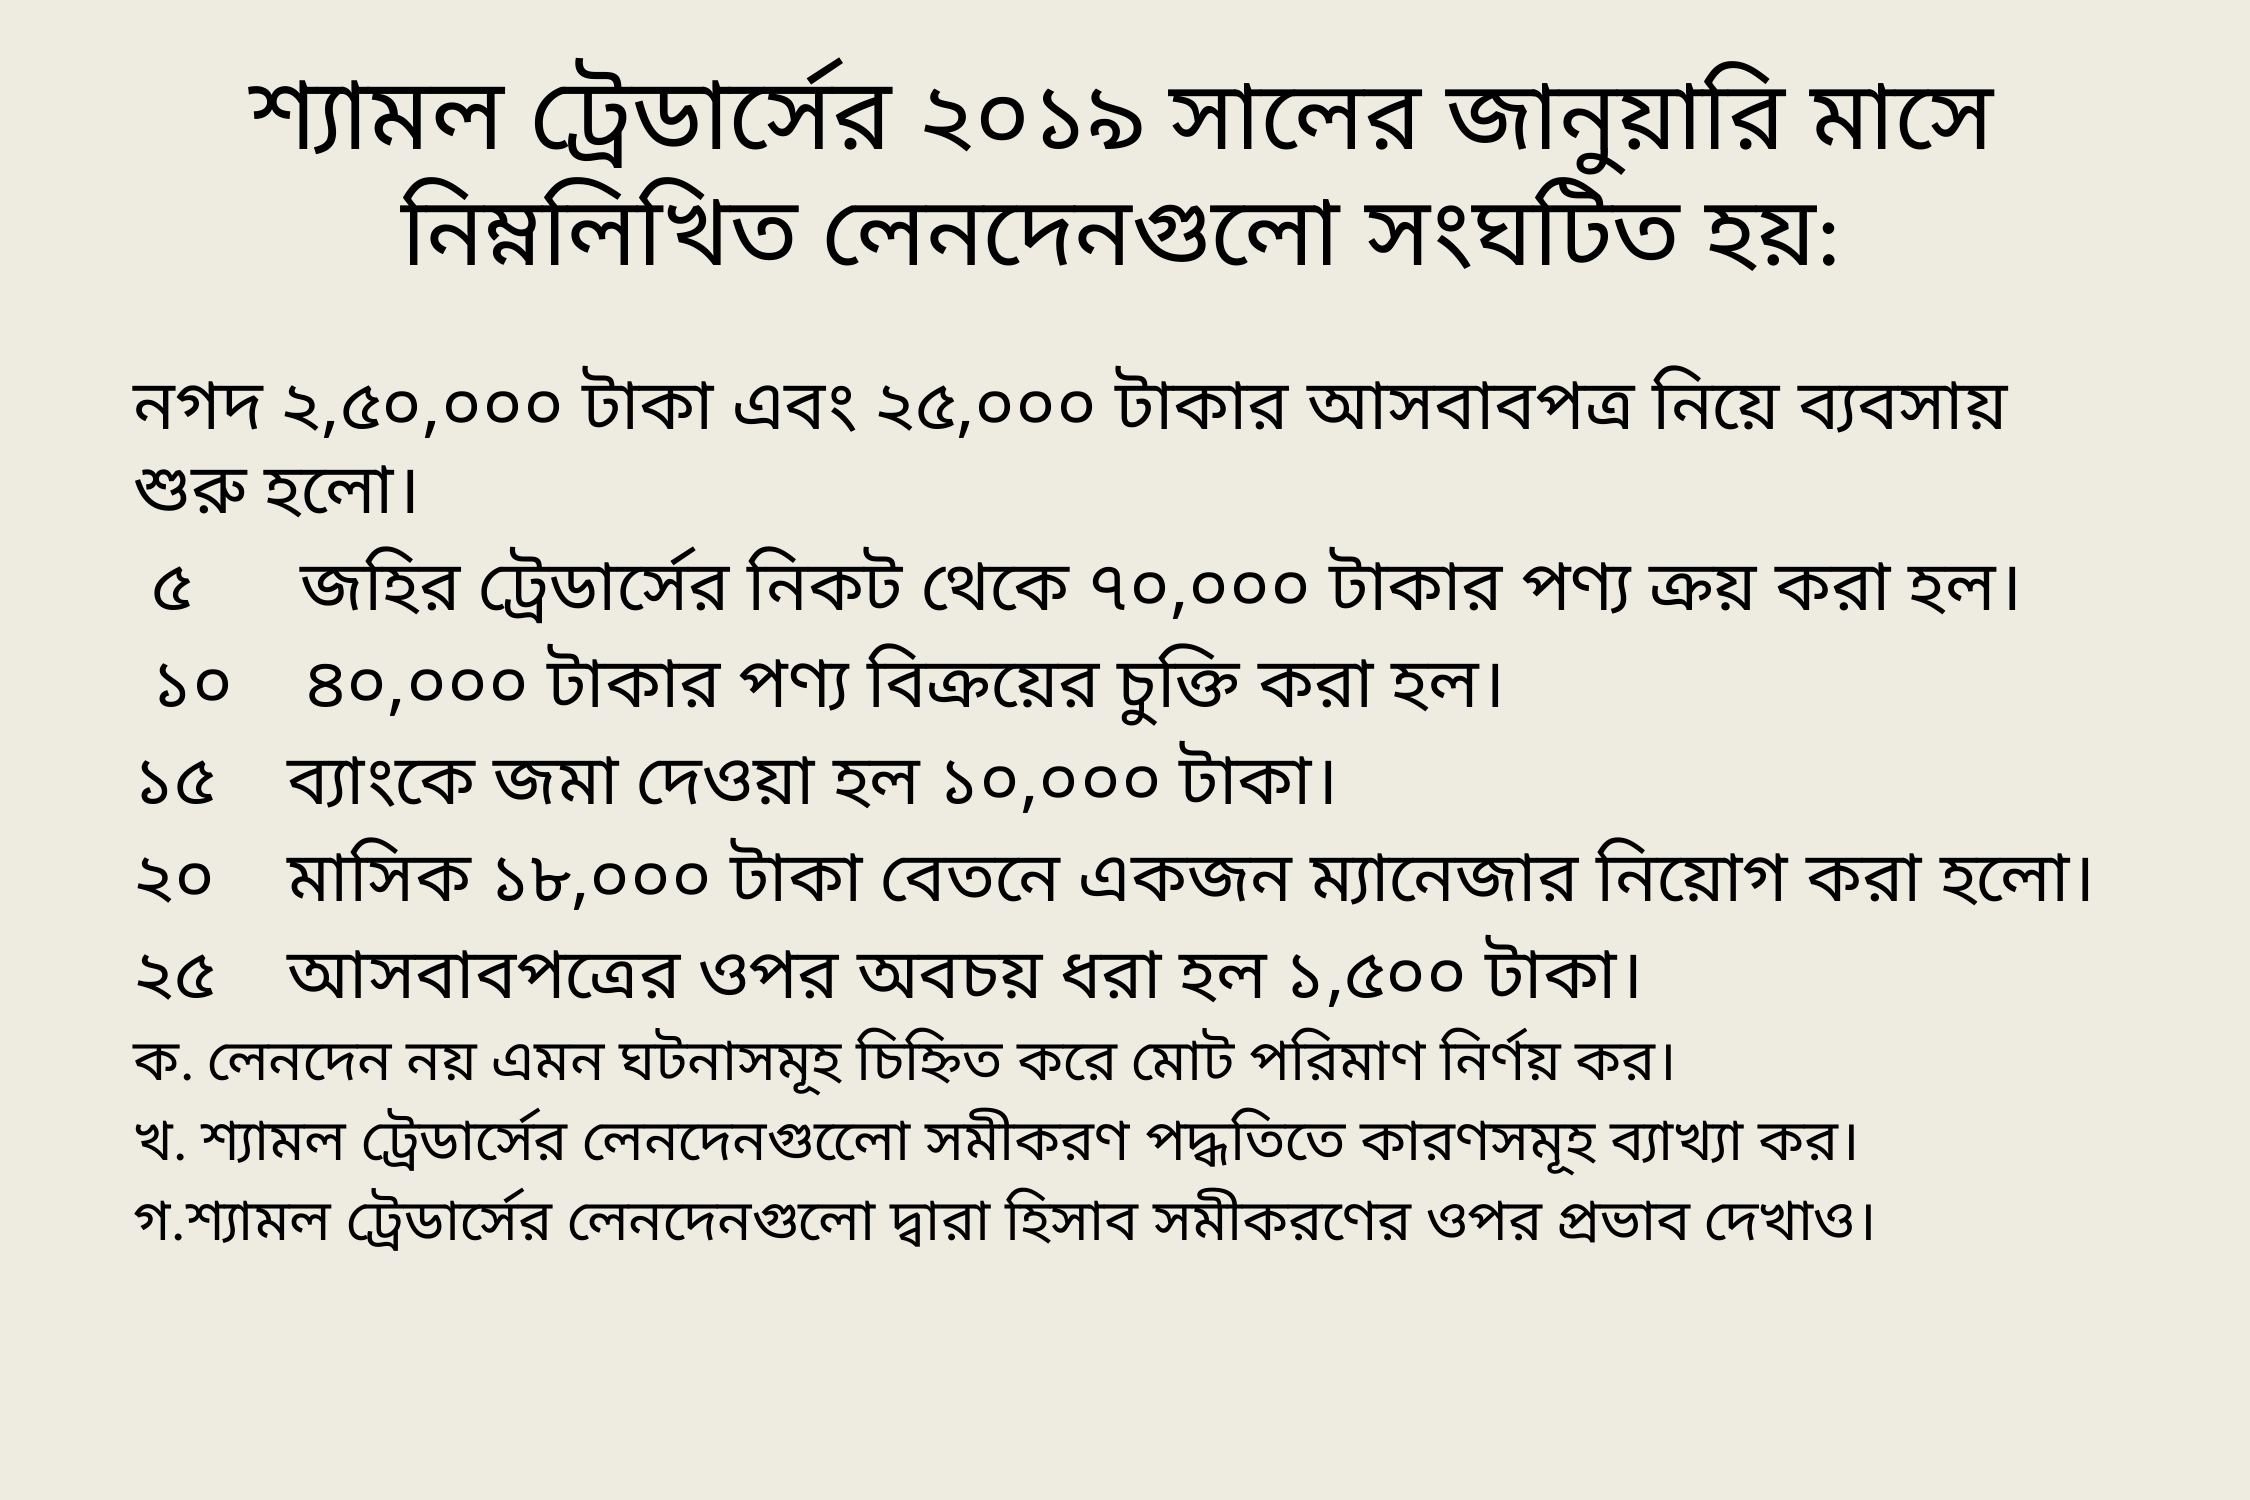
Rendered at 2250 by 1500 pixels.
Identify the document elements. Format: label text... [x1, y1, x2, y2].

list নগদ ২,৫০,০০০ টাকা এবং ২৫,০০০ টাকার আসবাবপত্র নিয়ে ব্যবসায় শুরু হলো। ৫ জহির ট্রেডার্সের নিকট থেকে ৭০,০০০ টাকার পণ্য ক্রয় করা হল। ১০ ৪০,০০০ টাকার পণ্য বিক্রয়ের চুক্তি করা হল। ১৫ ব্যাংকে জমা দেওয়া হল ১০,০০০ টাকা। ২০ মাসিক ১৮,০০০ টাকা বেতনে একজন ম্যানেজার নিয়োগ করা হলো। ২৫ আসবাবপত্রের ওপর অবচয় ধরা হল ১,৫০০ টাকা। ক. লেনদেন নয় এমন ঘটনাসমূহ চিহ্নিত করে মোট পরিমাণ নির্ণয় কর। খ. শ্যামল ট্রেডার্সের লেনদেনগুলেো সমীকরণ পদ্ধতিতে কারণসমূহ ব্যাখ্যা কর। গ.শ্যামল ট্রেডার্সের লেনদেনগুলো দ্বারা হিসাব সমীকরণের ওপর প্রভাব দেখাও। [112, 350, 2138, 1340]
title শ্যামল ট্রেডার্সের ২০১৯ সালের জানুয়ারি মাসে নিম্নলিখিত লেনদেনগুলো সংঘটিত হয়: [109, 41, 2135, 292]
